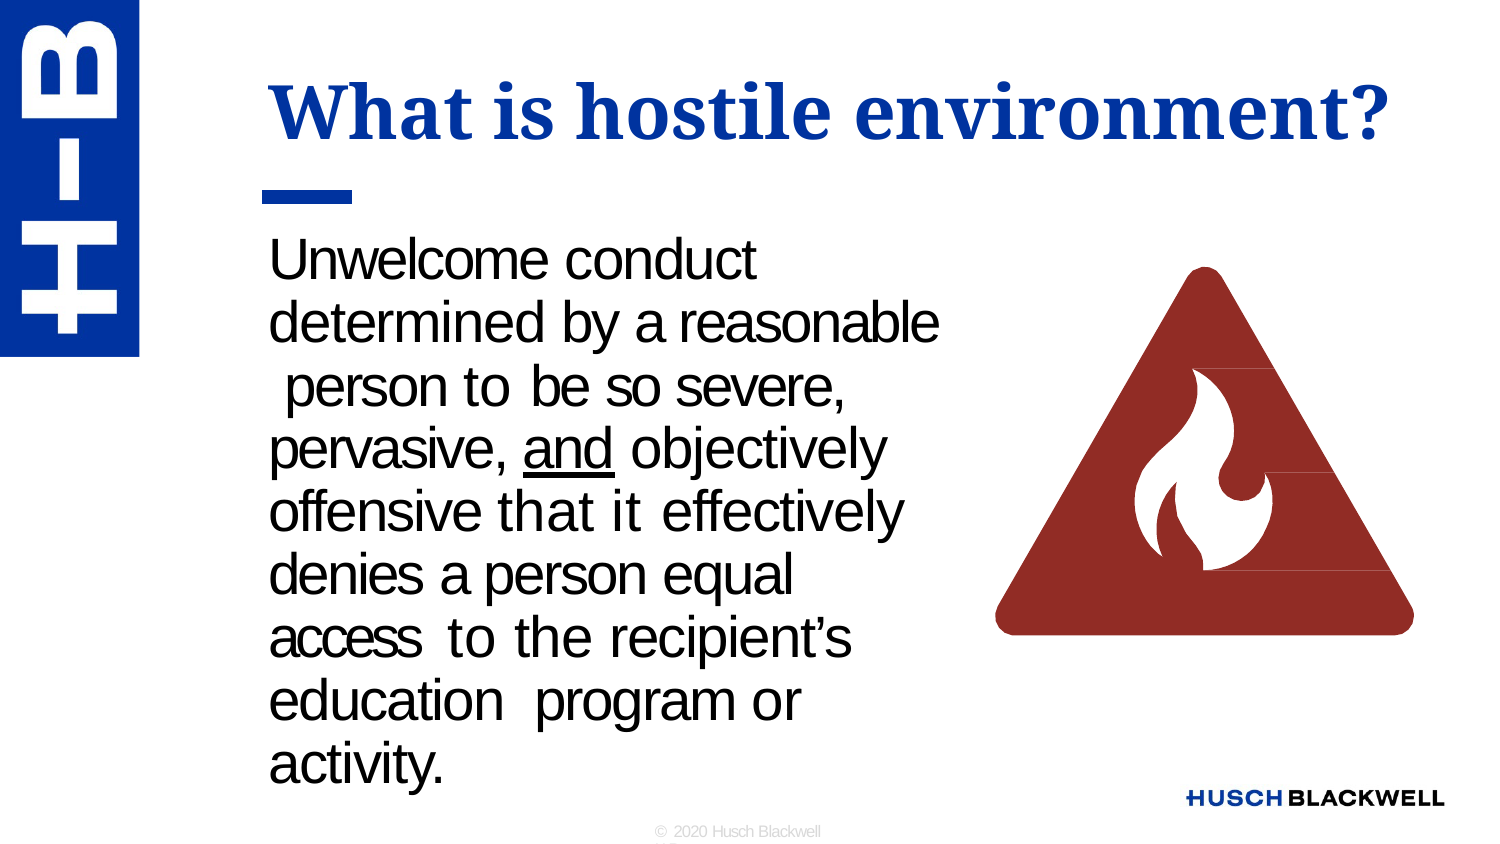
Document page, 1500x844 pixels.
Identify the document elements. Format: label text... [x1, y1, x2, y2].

footer © 2020 Husch Blackwell LLP [652, 823, 847, 844]
title What is hostile environment? [266, 62, 1409, 206]
text_box [0, 0, 140, 357]
text_box [995, 266, 1414, 636]
text_box [1180, 784, 1448, 807]
text_box Unwelcome conduct determined by a reasonable person to be so severe, pervasive, and objectively offensive that it effectively denies a person equal access to the recipient’s education program or activity. [266, 220, 954, 797]
